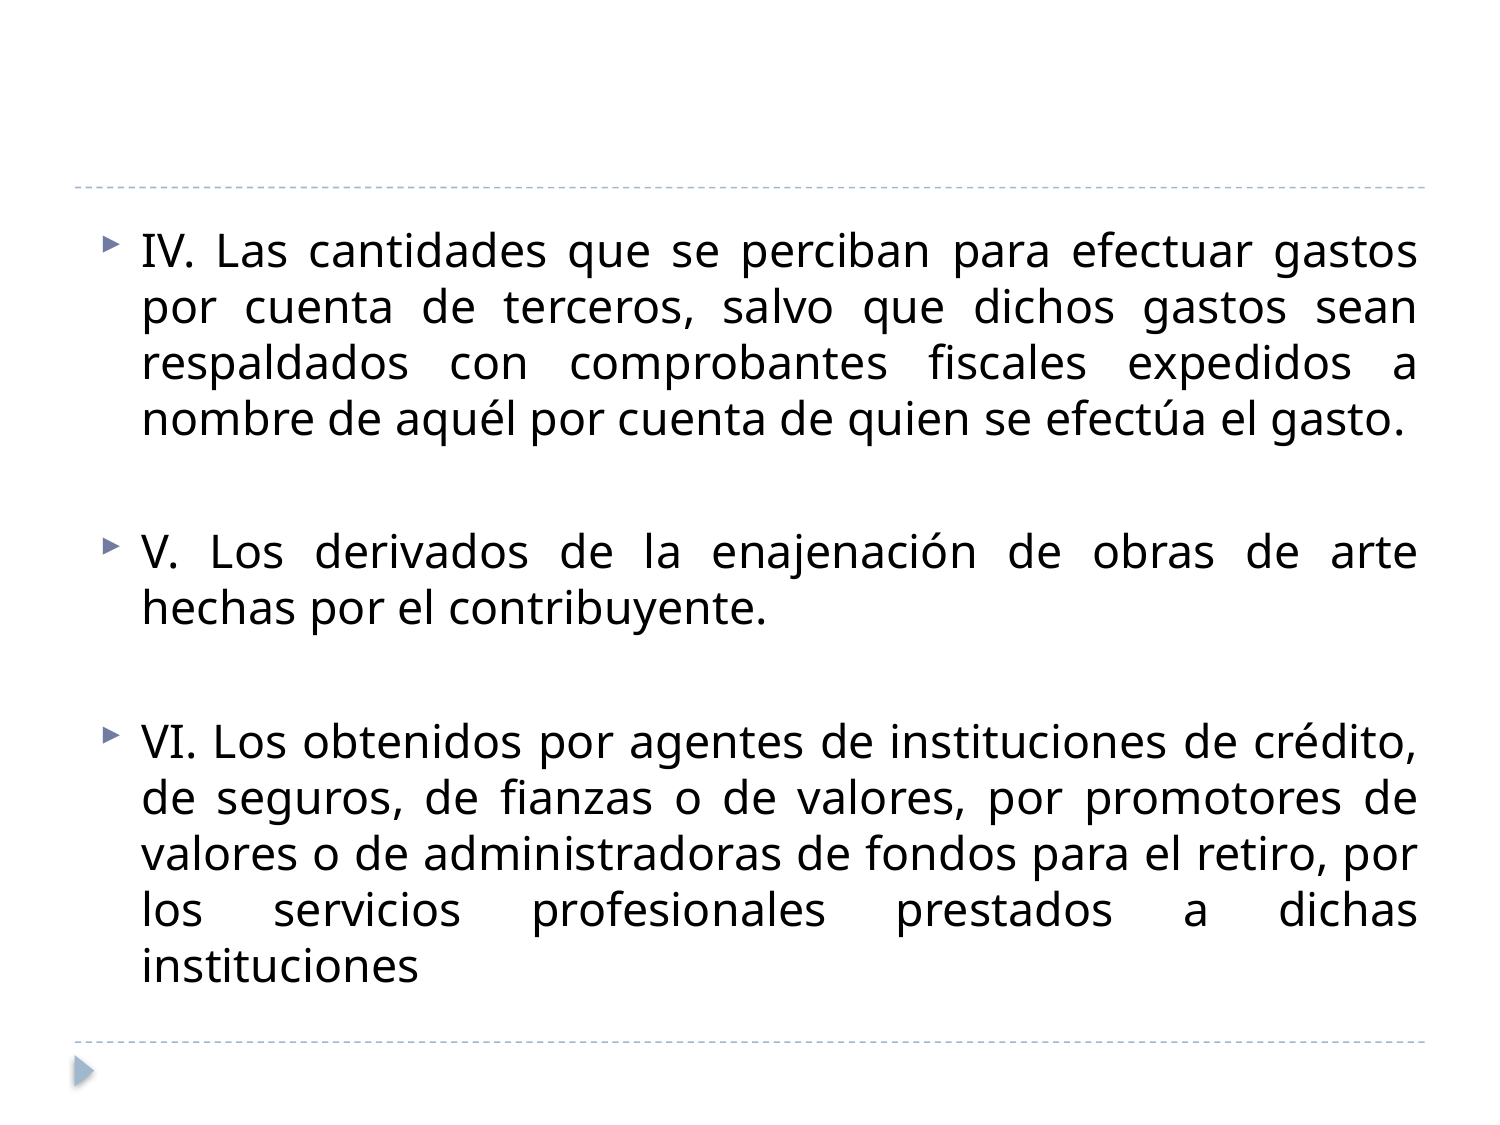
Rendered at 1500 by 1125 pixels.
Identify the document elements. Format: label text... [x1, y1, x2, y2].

list IV. Las cantidades que se perciban para efectuar gastos por cuenta de terceros, salvo que dichos gastos sean respaldados con comprobantes fiscales expedidos a nombre de aquél por cuenta de quien se efectúa el gasto. V. Los derivados de la enajenación de obras de arte hechas por el contribuyente. VI. Los obtenidos por agentes de instituciones de crédito, de seguros, de fianzas o de valores, por promotores de valores o de administradoras de fondos para el retiro, por los servicios profesionales prestados a dichas instituciones [85, 213, 1436, 1024]
